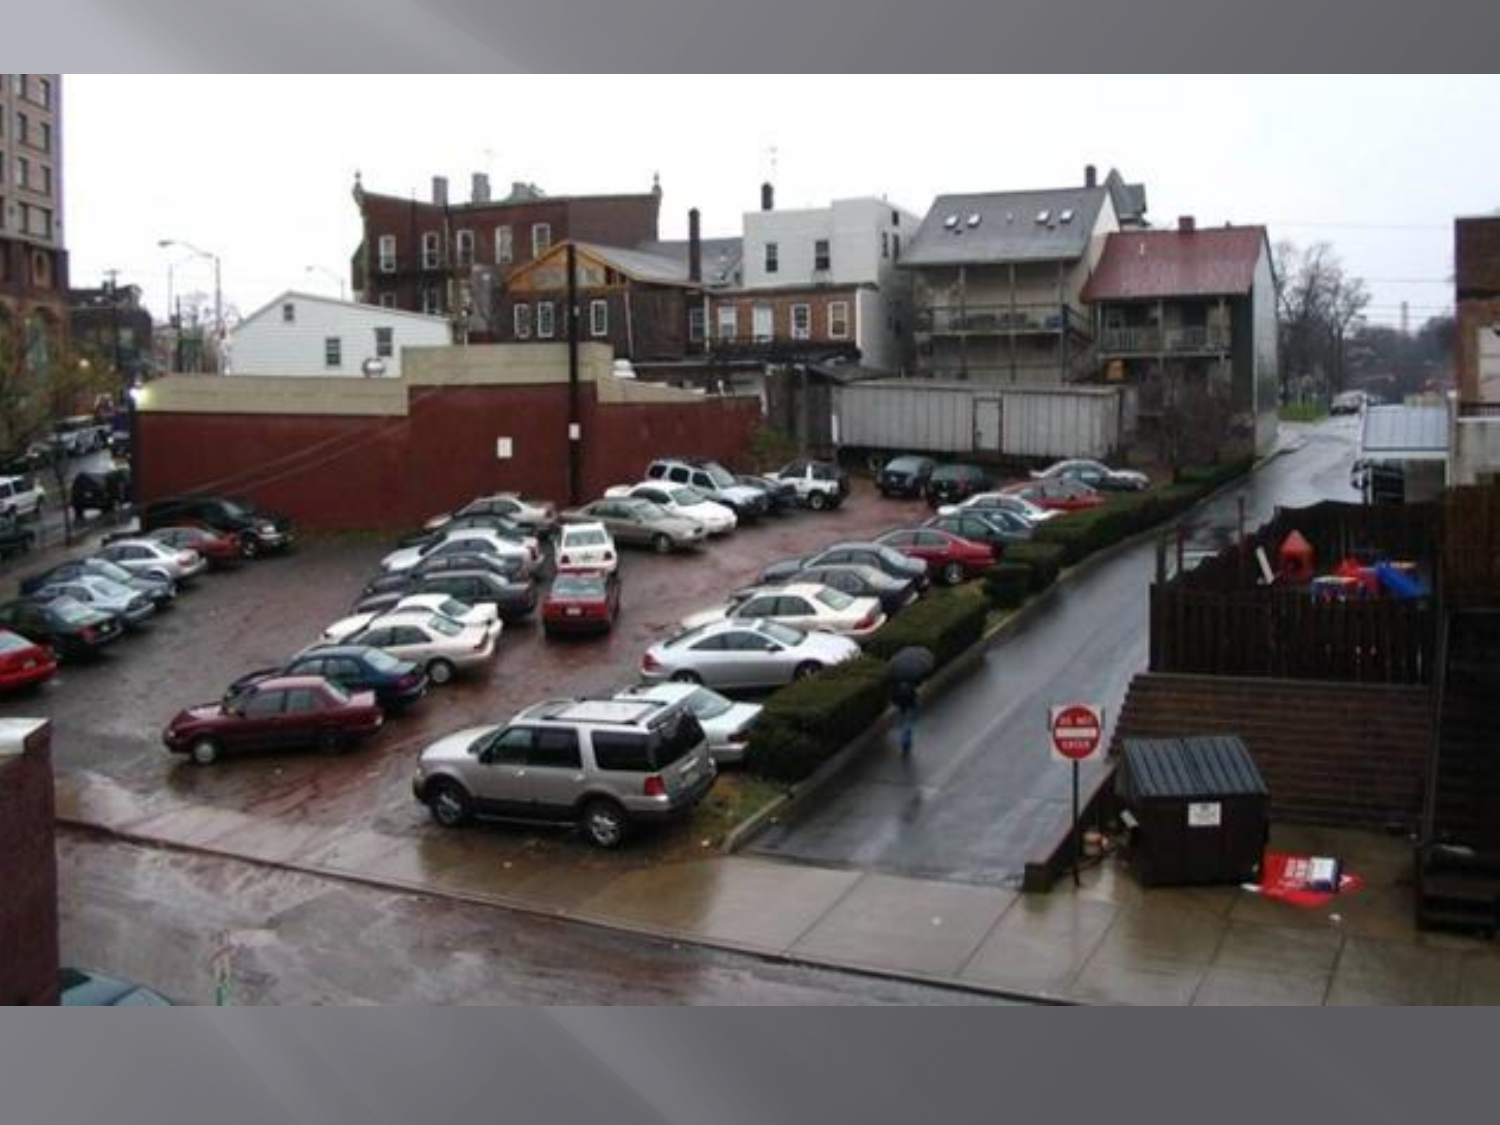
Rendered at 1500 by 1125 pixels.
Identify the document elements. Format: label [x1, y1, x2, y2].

picture [0, 74, 1500, 1006]
